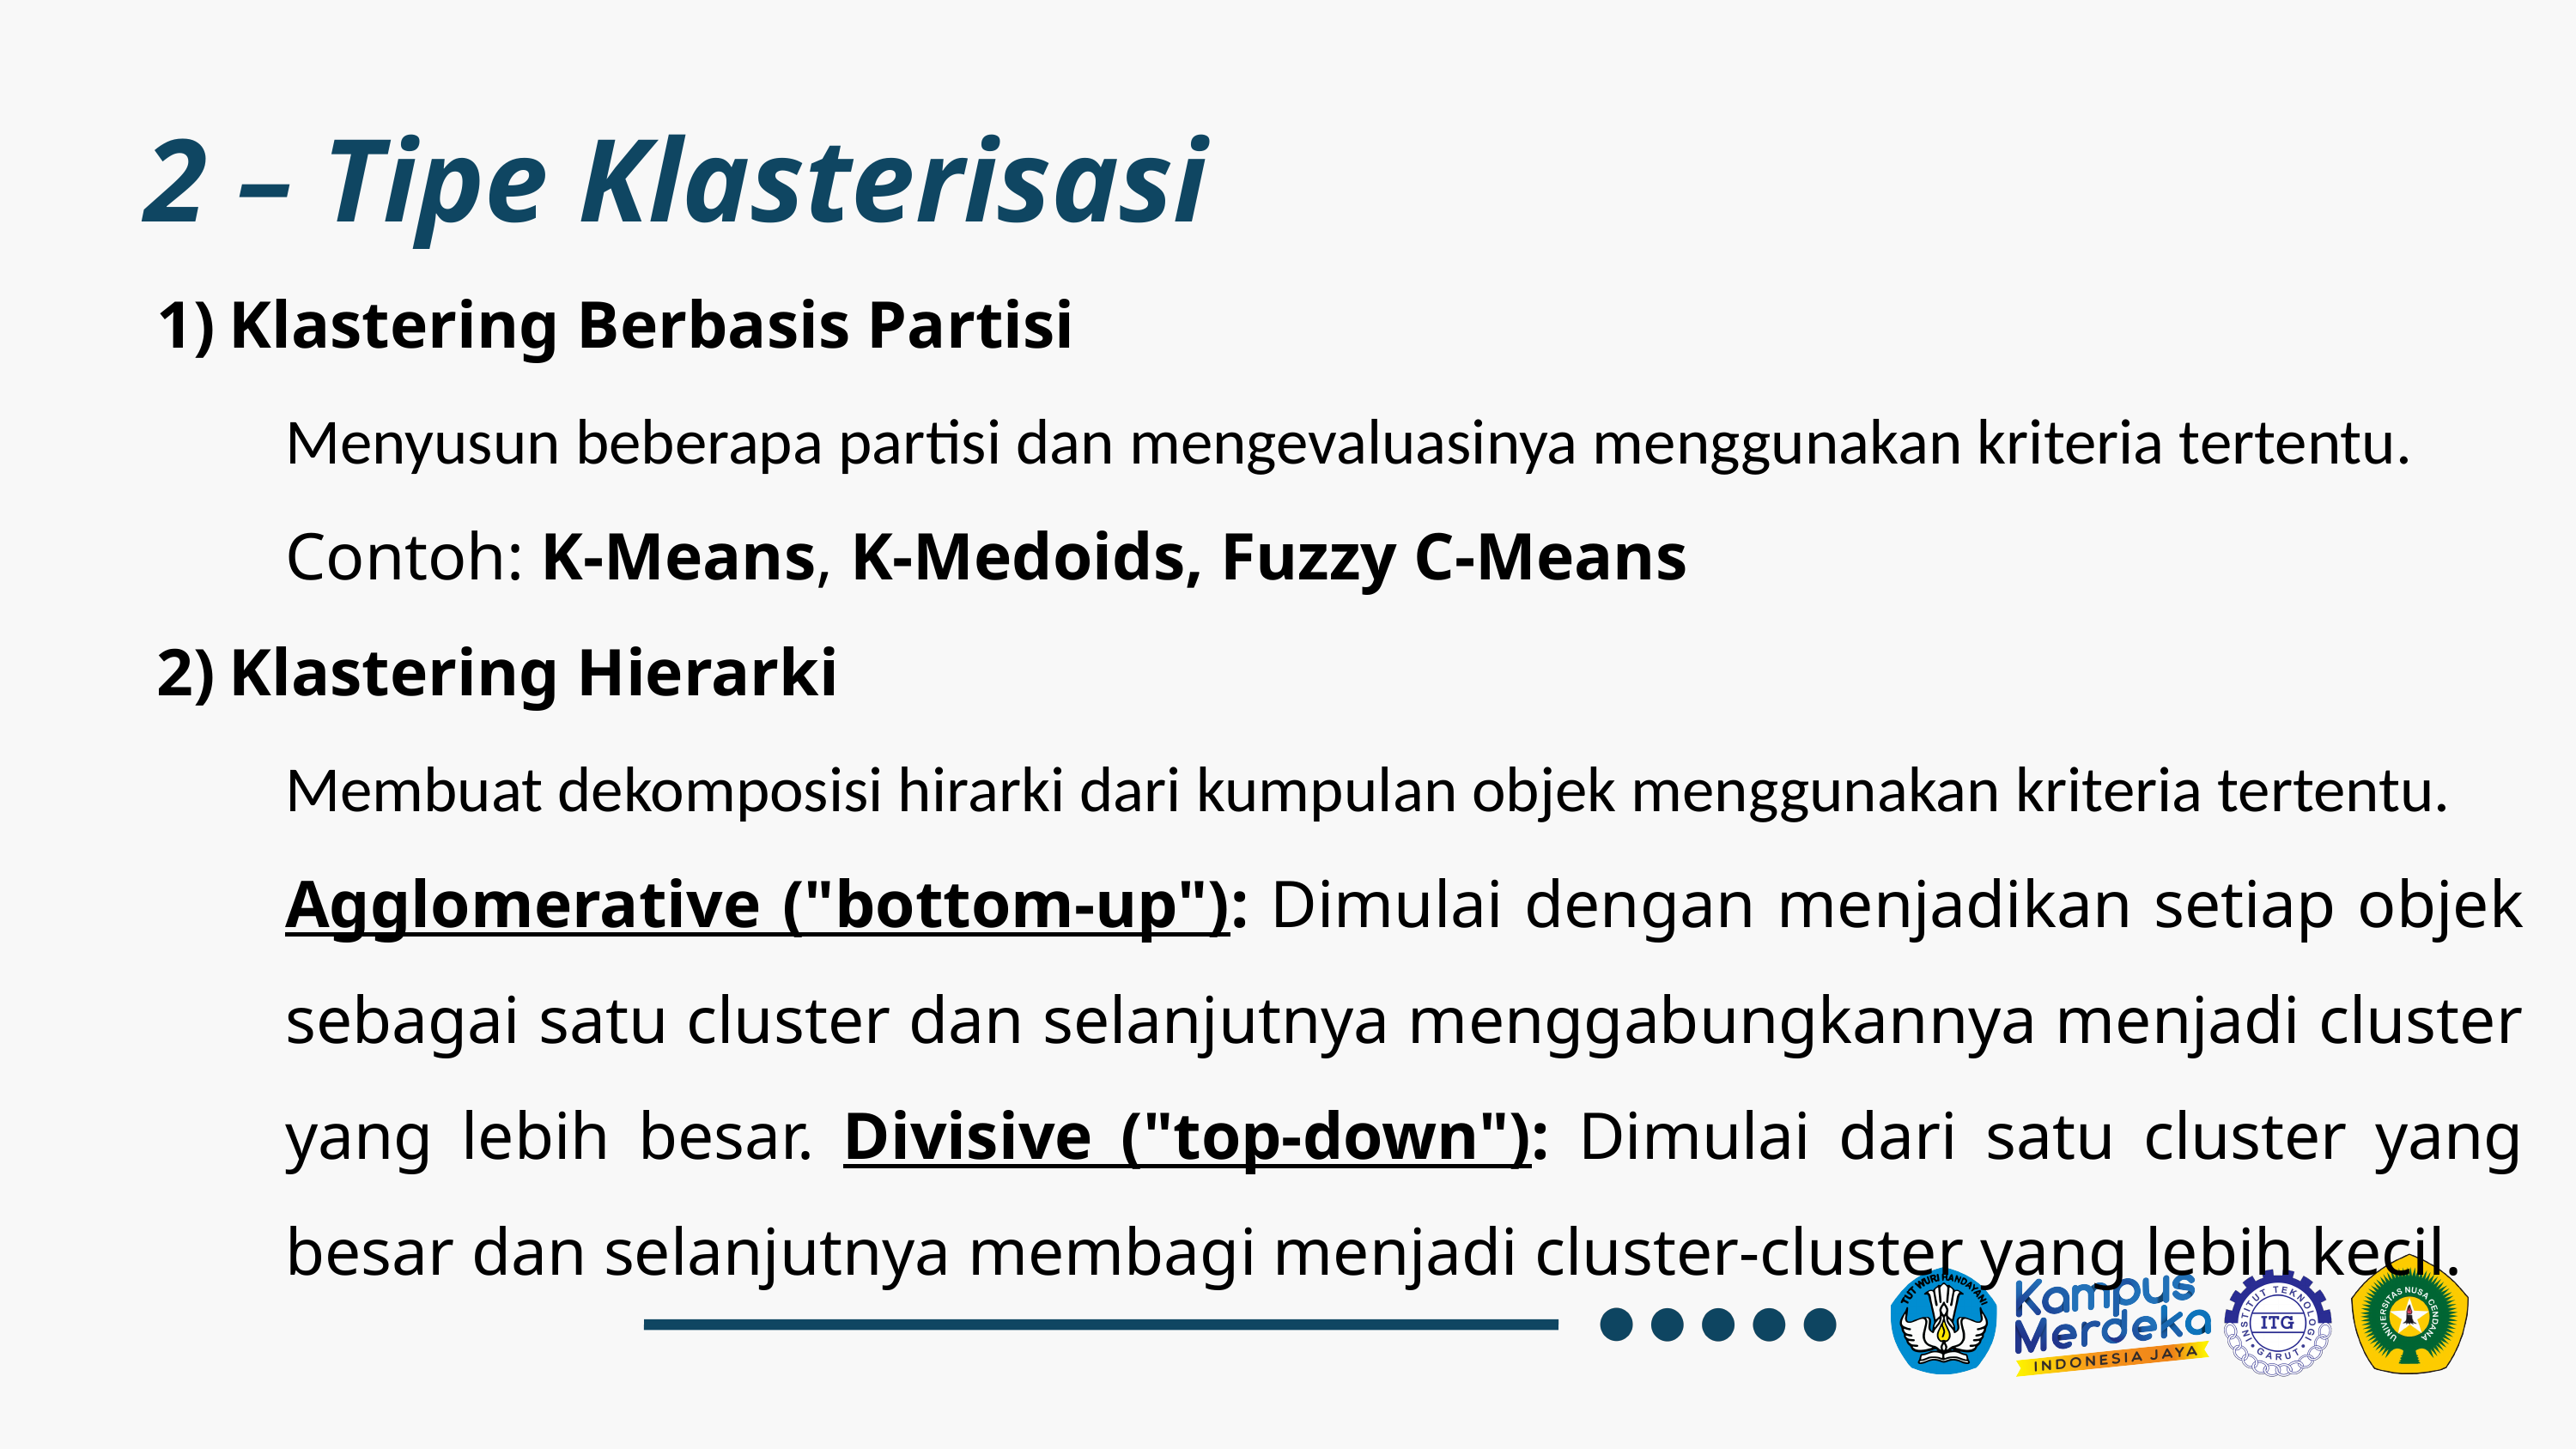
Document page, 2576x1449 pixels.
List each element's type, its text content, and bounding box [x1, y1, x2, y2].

text_box 2 – Tipe Klasterisasi [144, 84, 1631, 238]
text_box Klastering Berbasis Partisi Menyusun beberapa partisi dan mengevaluasinya menggunakan kriteria tertentu. Contoh: K-Means, K-Medoids, Fuzzy C-Means Klastering Hierarki Membuat dekomposisi hirarki dari kumpulan objek menggunakan kriteria tertentu. Agglomerative ("bottom-up"): Dimulai dengan menjadikan setiap objek sebagai satu cluster dan selanjutnya menggabungkannya menjadi cluster yang lebih besar. Divisive ("top-down"): Dimulai dari satu cluster yang besar dan selanjutnya membagi menjadi cluster-cluster yang lebih kecil. [143, 238, 2537, 1410]
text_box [1888, 1249, 2473, 1379]
